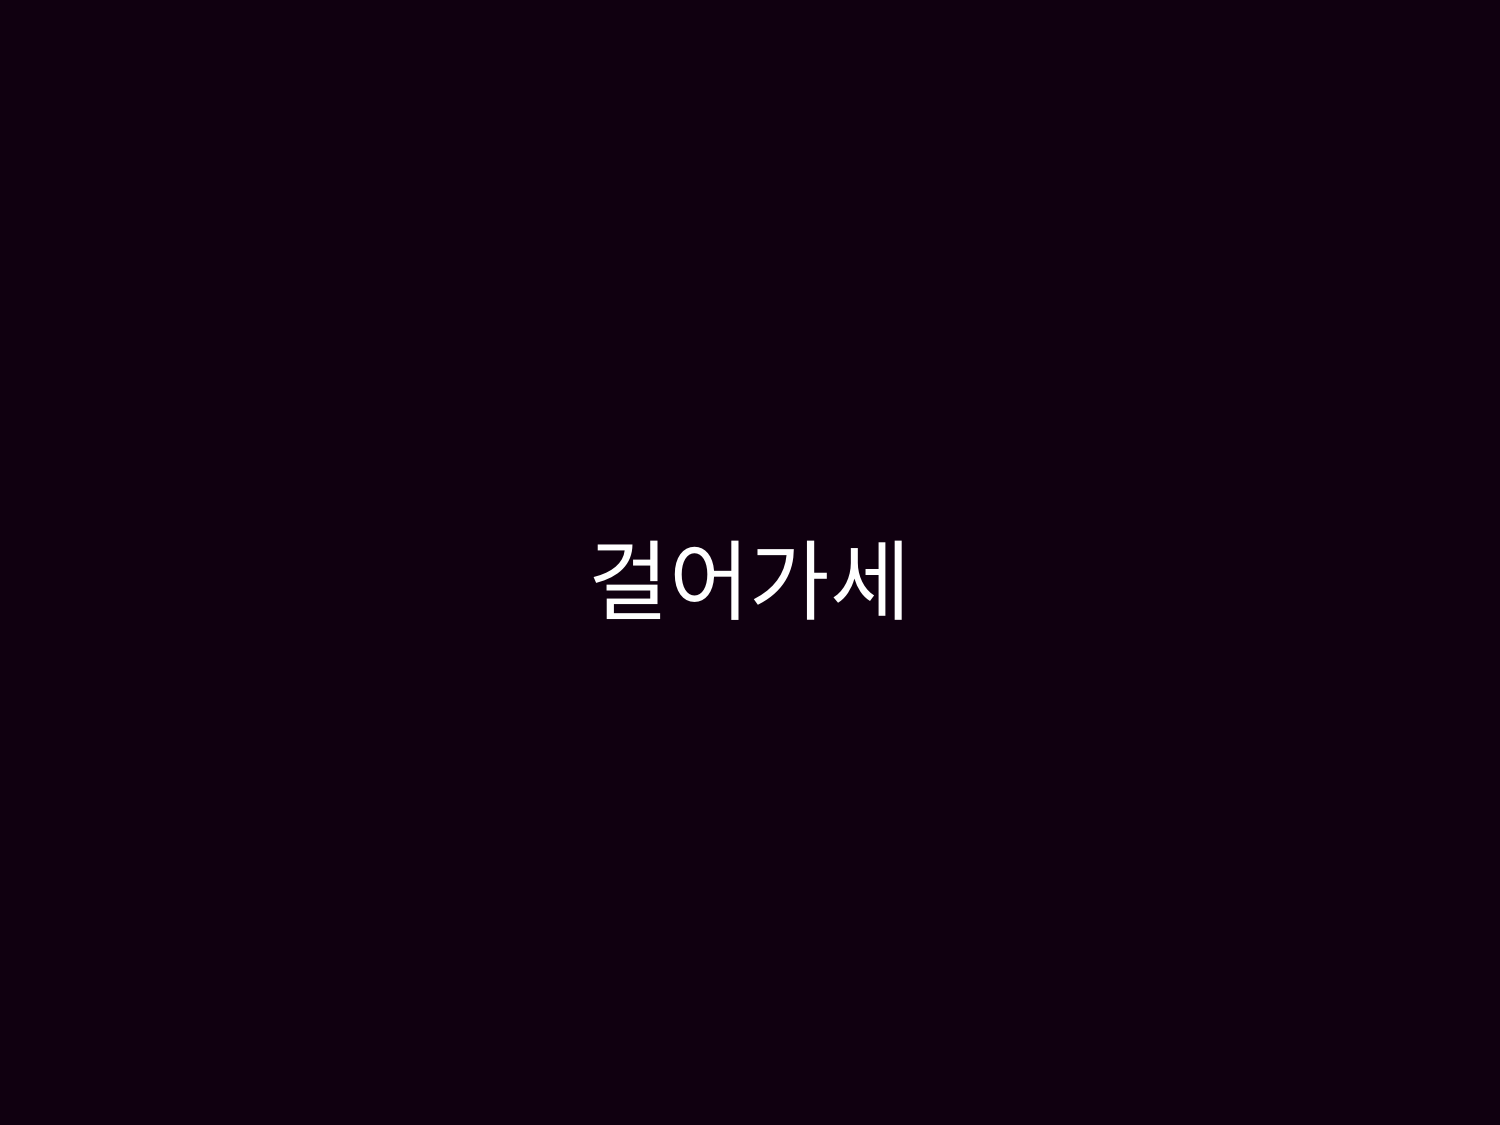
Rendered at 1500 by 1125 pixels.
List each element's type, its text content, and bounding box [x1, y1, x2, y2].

title 걸어가세 [0, 0, 1500, 1125]
